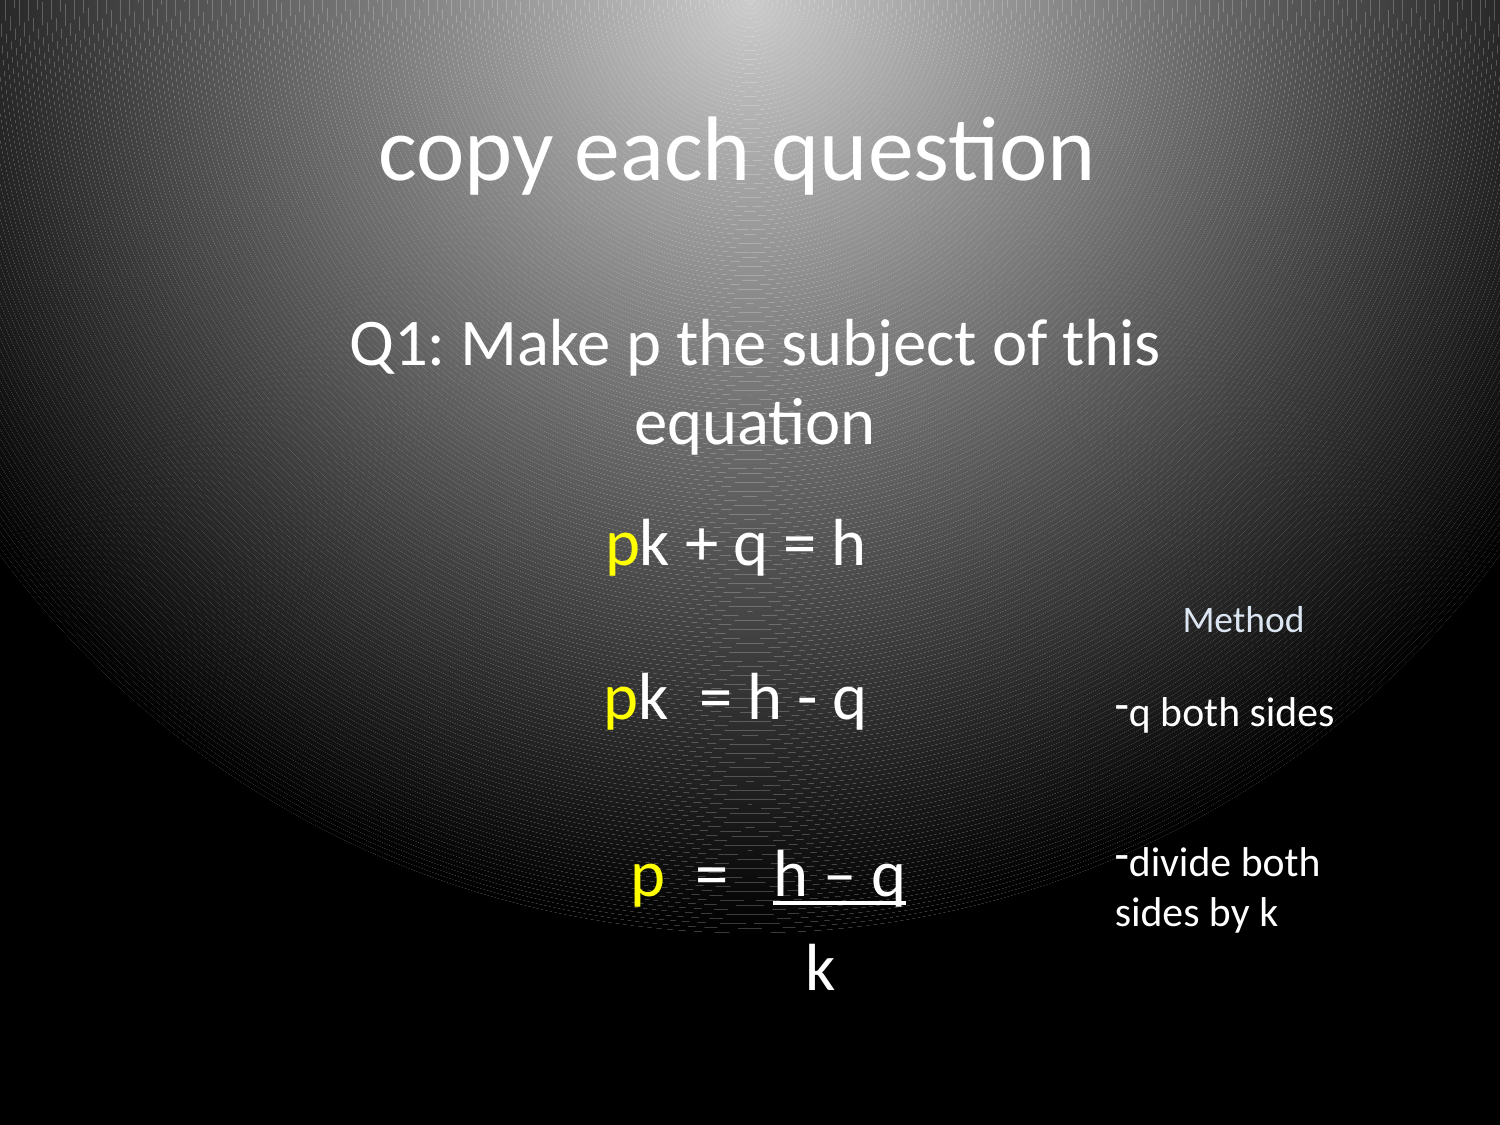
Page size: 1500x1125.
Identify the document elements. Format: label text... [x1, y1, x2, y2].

title copy each question [100, 78, 1376, 320]
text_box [218, 491, 1294, 1012]
text_box Method q both sides divide both sides by k [1299, 587, 1388, 943]
subtitle Q1: Make p the subject of this equation [230, 290, 1281, 490]
